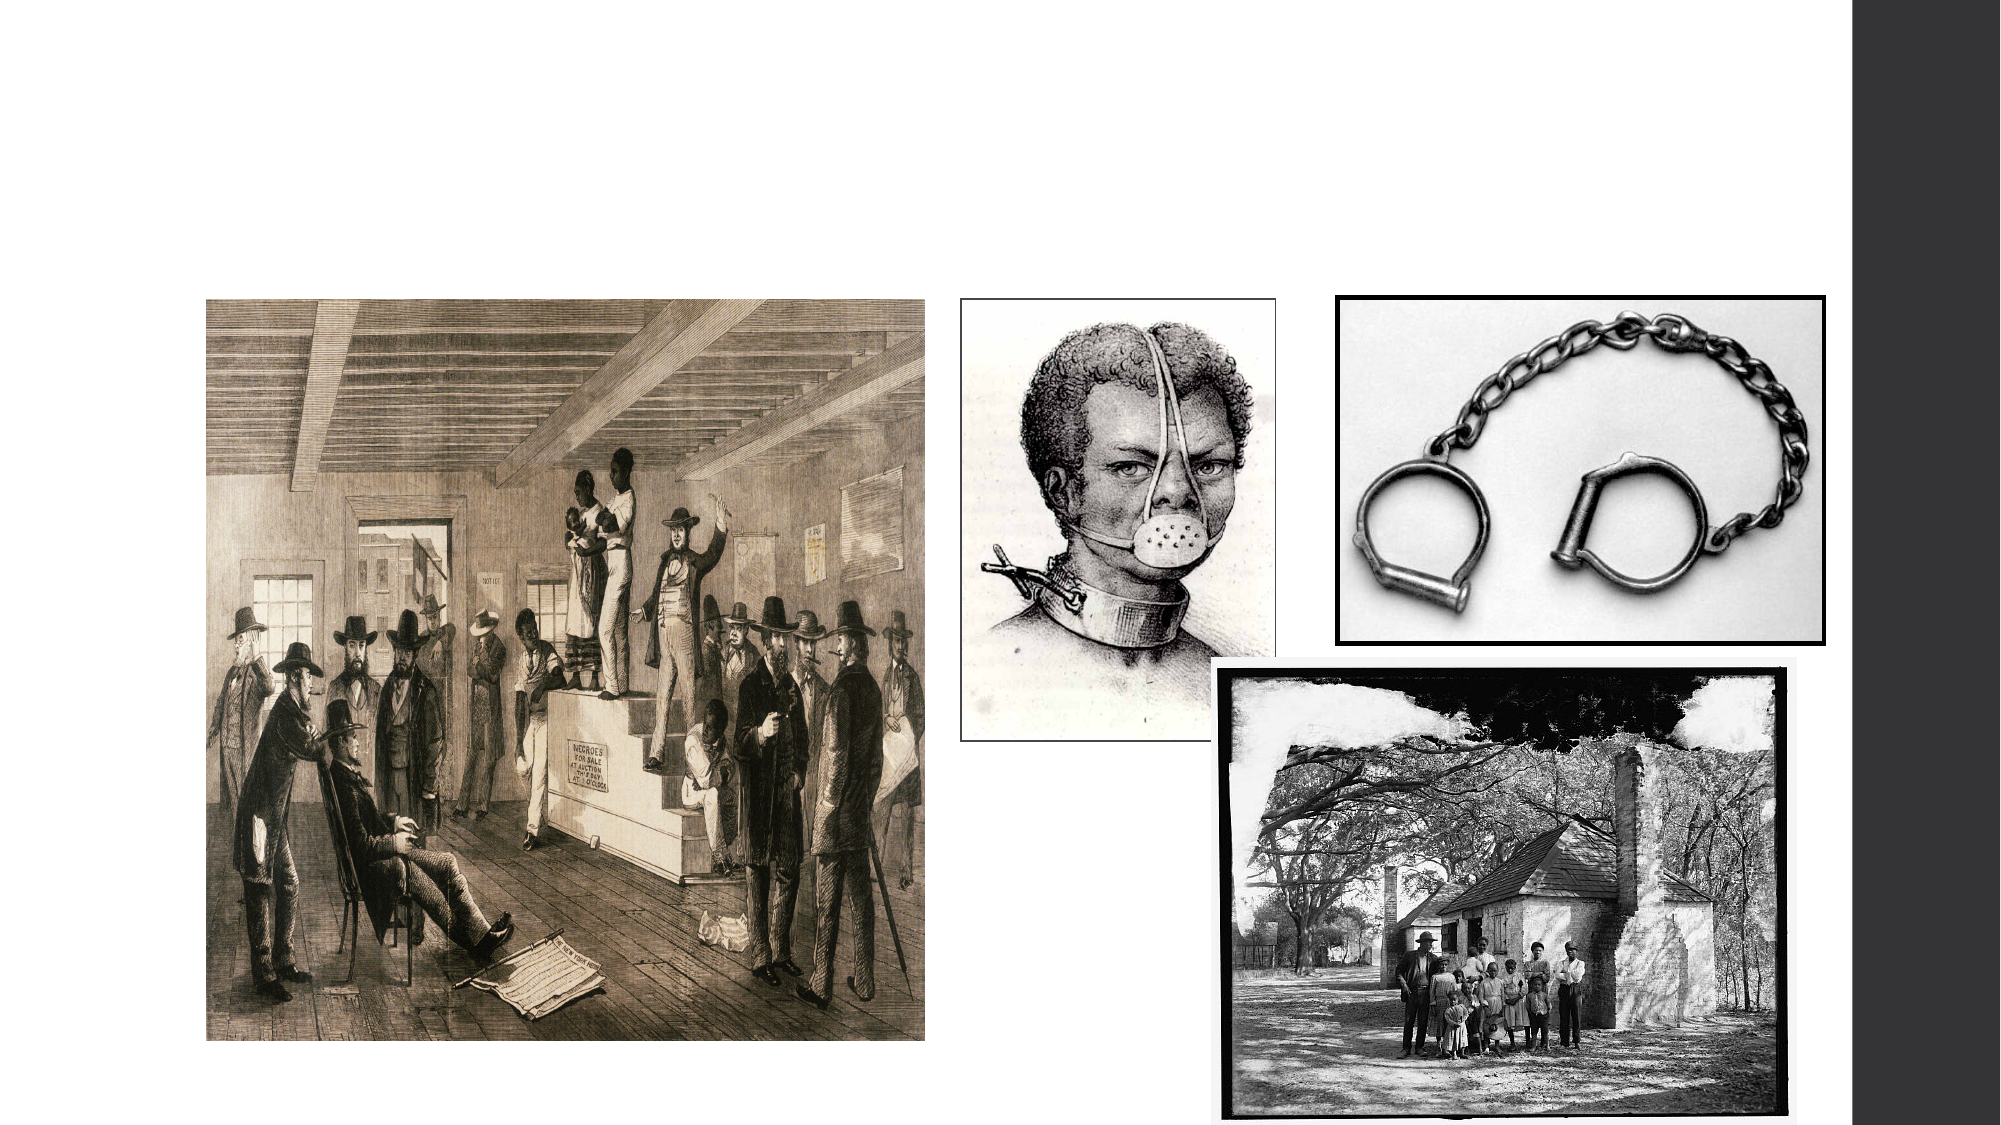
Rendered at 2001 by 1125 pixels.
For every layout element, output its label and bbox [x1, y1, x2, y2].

picture [961, 299, 1798, 1125]
list [206, 299, 925, 1041]
picture [1339, 299, 1822, 642]
